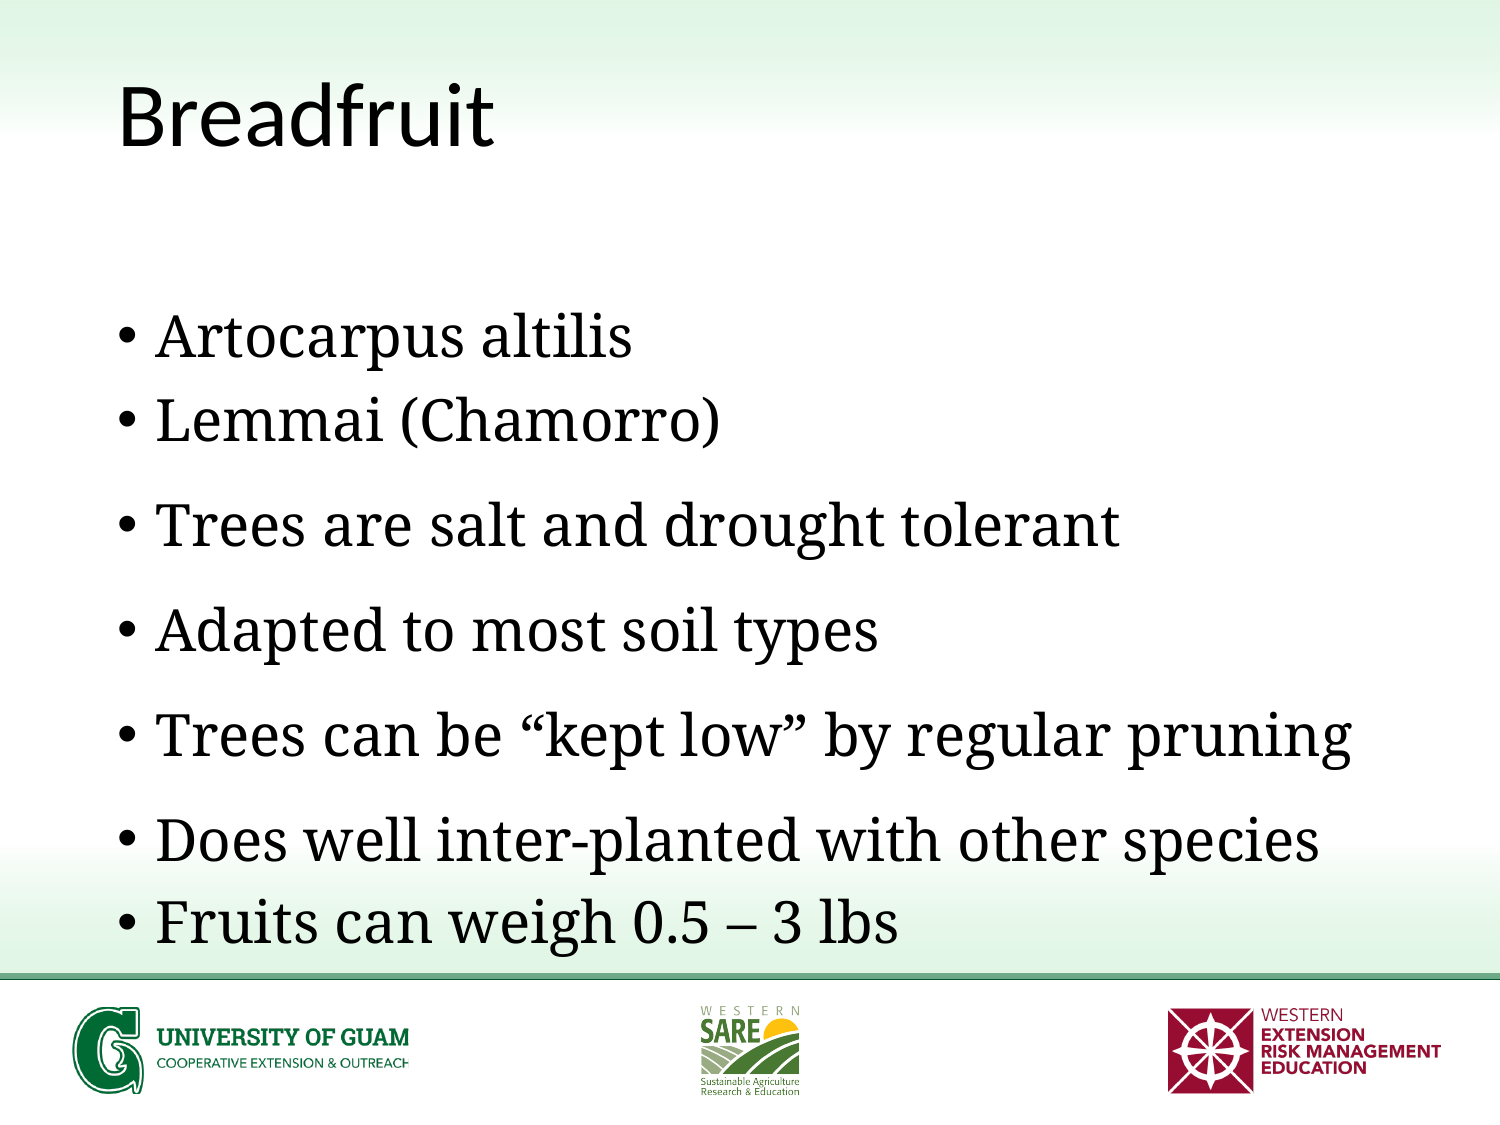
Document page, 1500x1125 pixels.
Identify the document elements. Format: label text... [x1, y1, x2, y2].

picture [1168, 1008, 1441, 1094]
title Breadfruit [103, 59, 1397, 278]
picture [689, 1014, 811, 1107]
list Artocarpus altilis Lemmai (Chamorro) Trees are salt and drought tolerant Adapted to most soil types Trees can be “kept low” by regular pruning Does well inter-planted with other species Fruits can weigh 0.5 – 3 lbs [103, 299, 1397, 1014]
